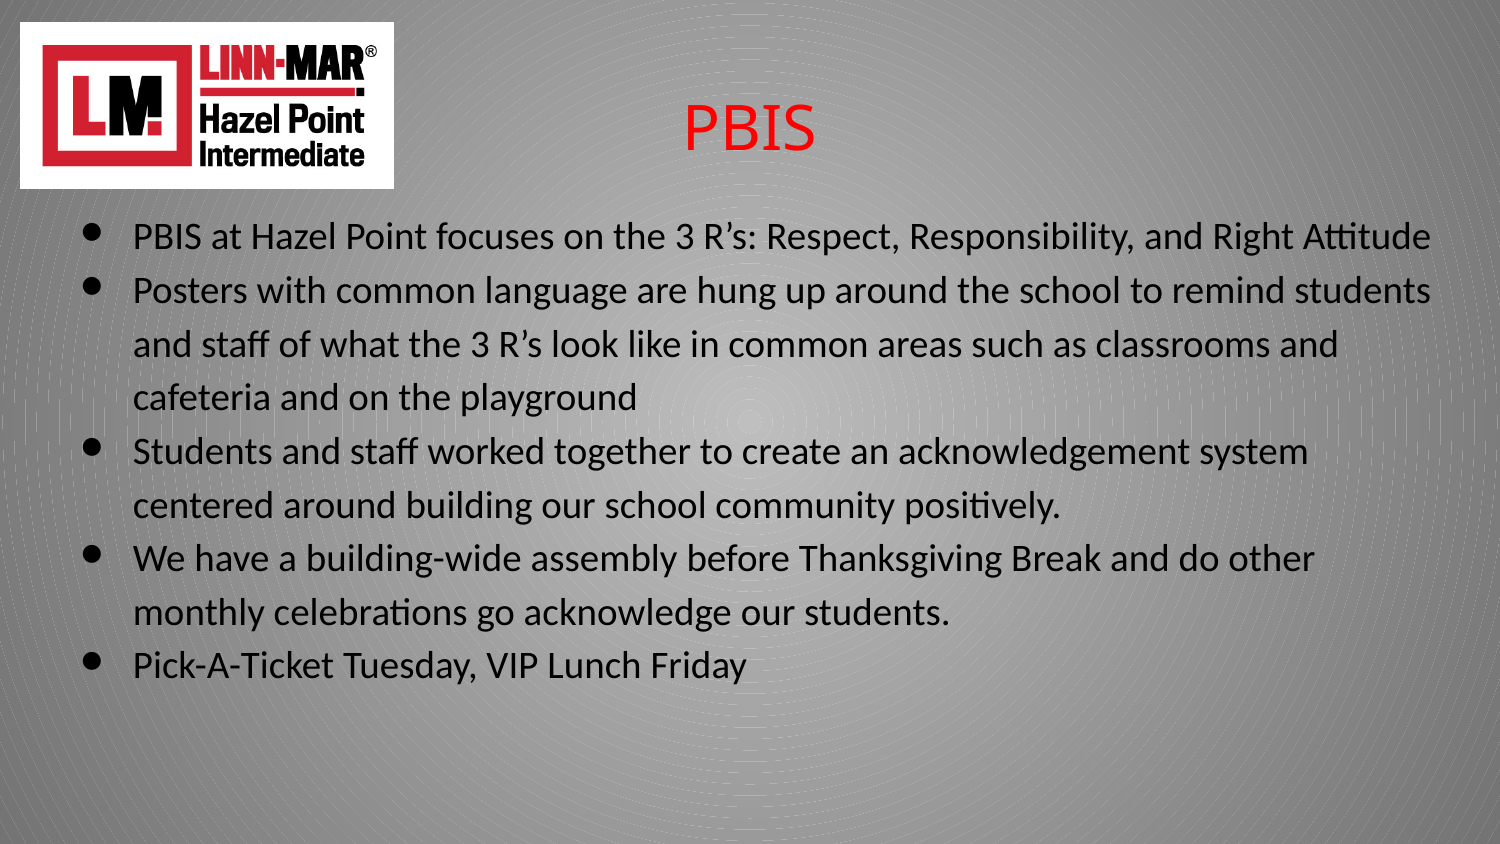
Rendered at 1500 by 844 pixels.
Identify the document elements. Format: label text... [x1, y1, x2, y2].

picture [19, 22, 394, 190]
title PBIS [398, 72, 1449, 167]
list PBIS at Hazel Point focuses on the 3 R’s: Respect, Responsibility, and Right Attitude Posters with common language are hung up around the school to remind students and staff of what the 3 R’s look like in common areas such as classrooms and cafeteria and on the playground Students and staff worked together to create an acknowledgement system centered around building our school community positively. We have a building-wide assembly before Thanksgiving Break and do other monthly celebrations go acknowledge our students. Pick-A-Ticket Tuesday, VIP Lunch Friday [51, 189, 1449, 750]
